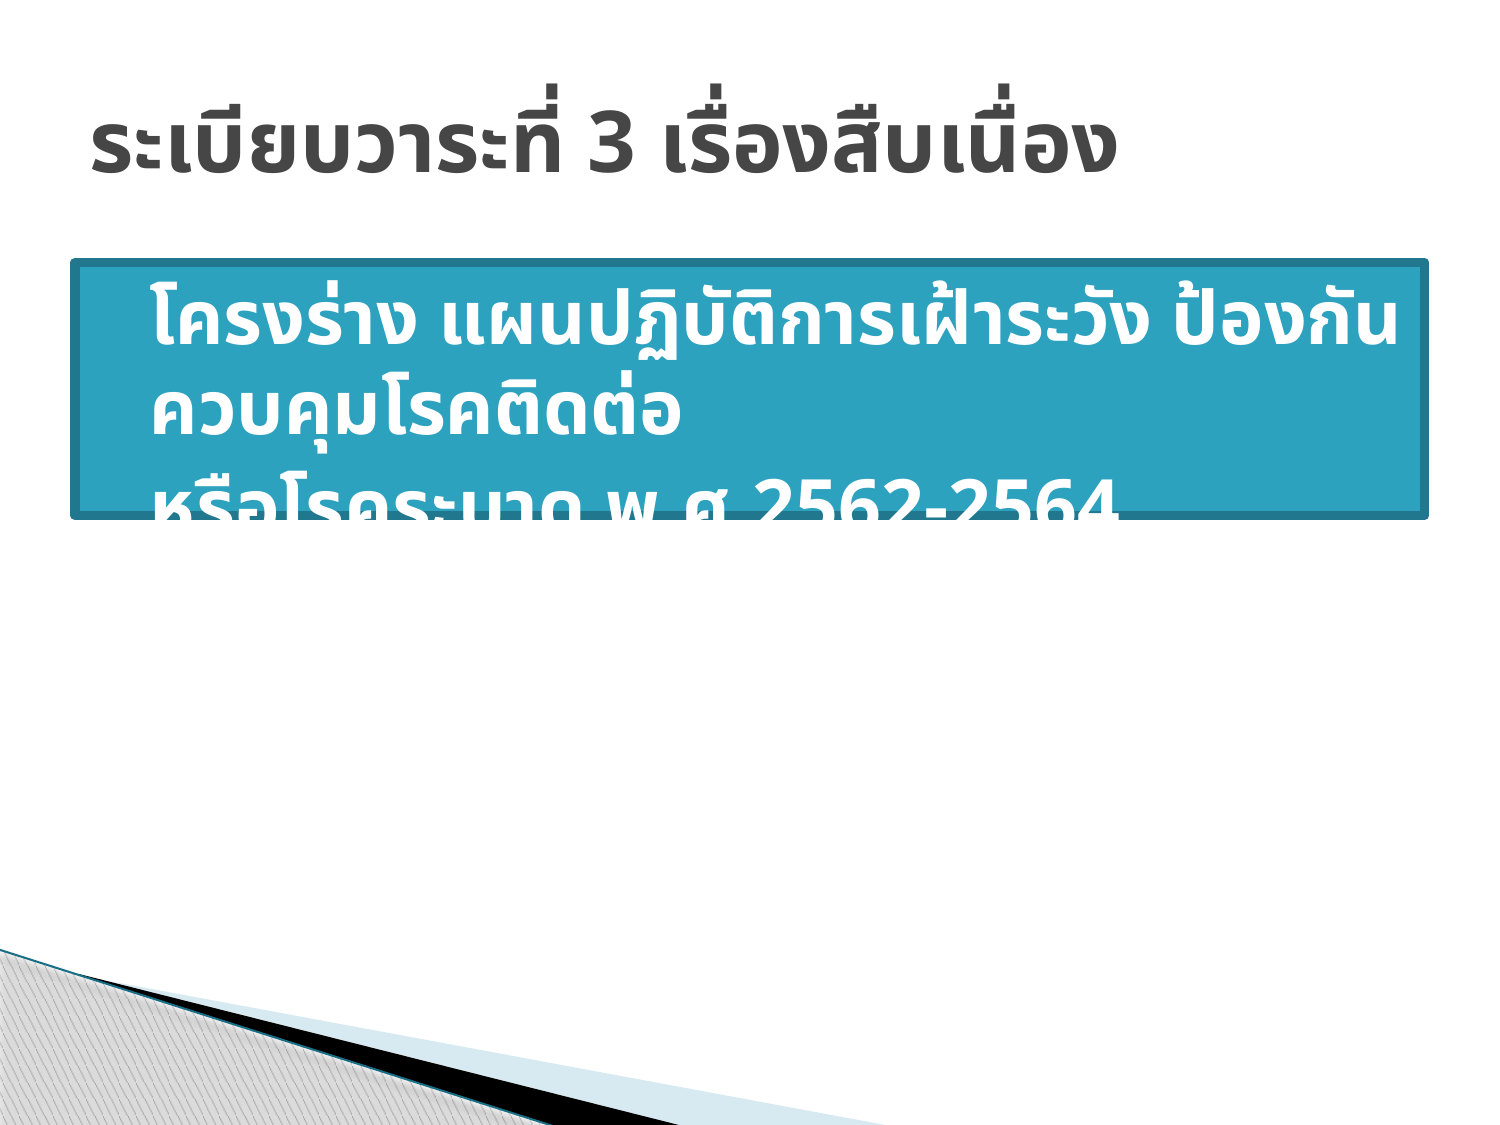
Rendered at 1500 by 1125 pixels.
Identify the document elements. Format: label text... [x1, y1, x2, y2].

title ระเบียบวาระที่ 3 เรื่องสืบเนื่อง [75, 45, 1425, 233]
list โครงร่าง แผนปฏิบัติการเฝ้าระวัง ป้องกัน ควบคุมโรคติดต่อ หรือโรคระบาด พ.ศ.2562-2564 [70, 258, 1429, 520]
